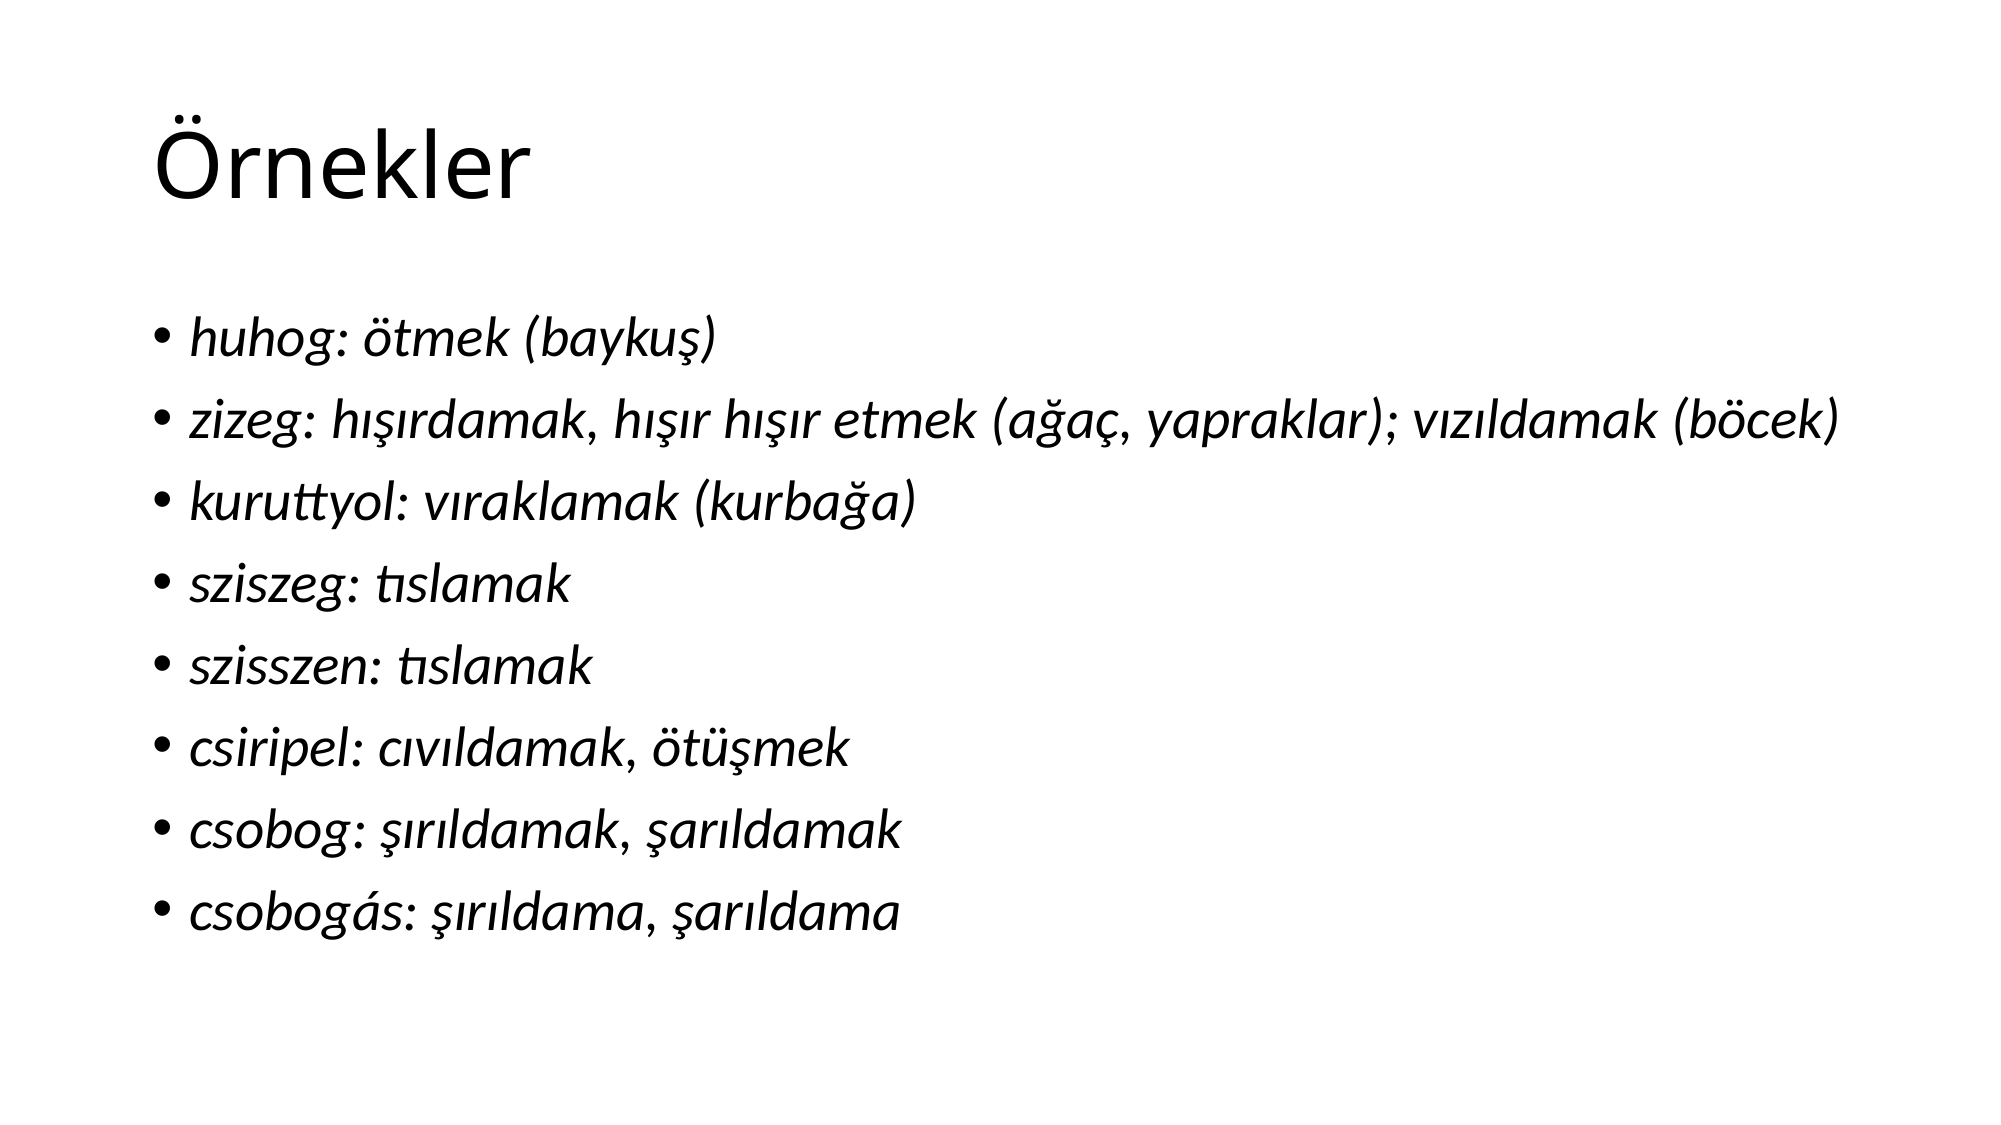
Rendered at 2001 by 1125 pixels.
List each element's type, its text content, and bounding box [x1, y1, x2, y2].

title Örnekler [137, 59, 1863, 278]
list huhog: ötmek (baykuş) zizeg: hışırdamak, hışır hışır etmek (ağaç, yapraklar); vızıldamak (böcek) kuruttyol: vıraklamak (kurbağa) sziszeg: tıslamak szisszen: tıslamak csiripel: cıvıldamak, ötüşmek csobog: şırıldamak, şarıldamak csobogás: şırıldama, şarıldama [137, 299, 1863, 1014]
